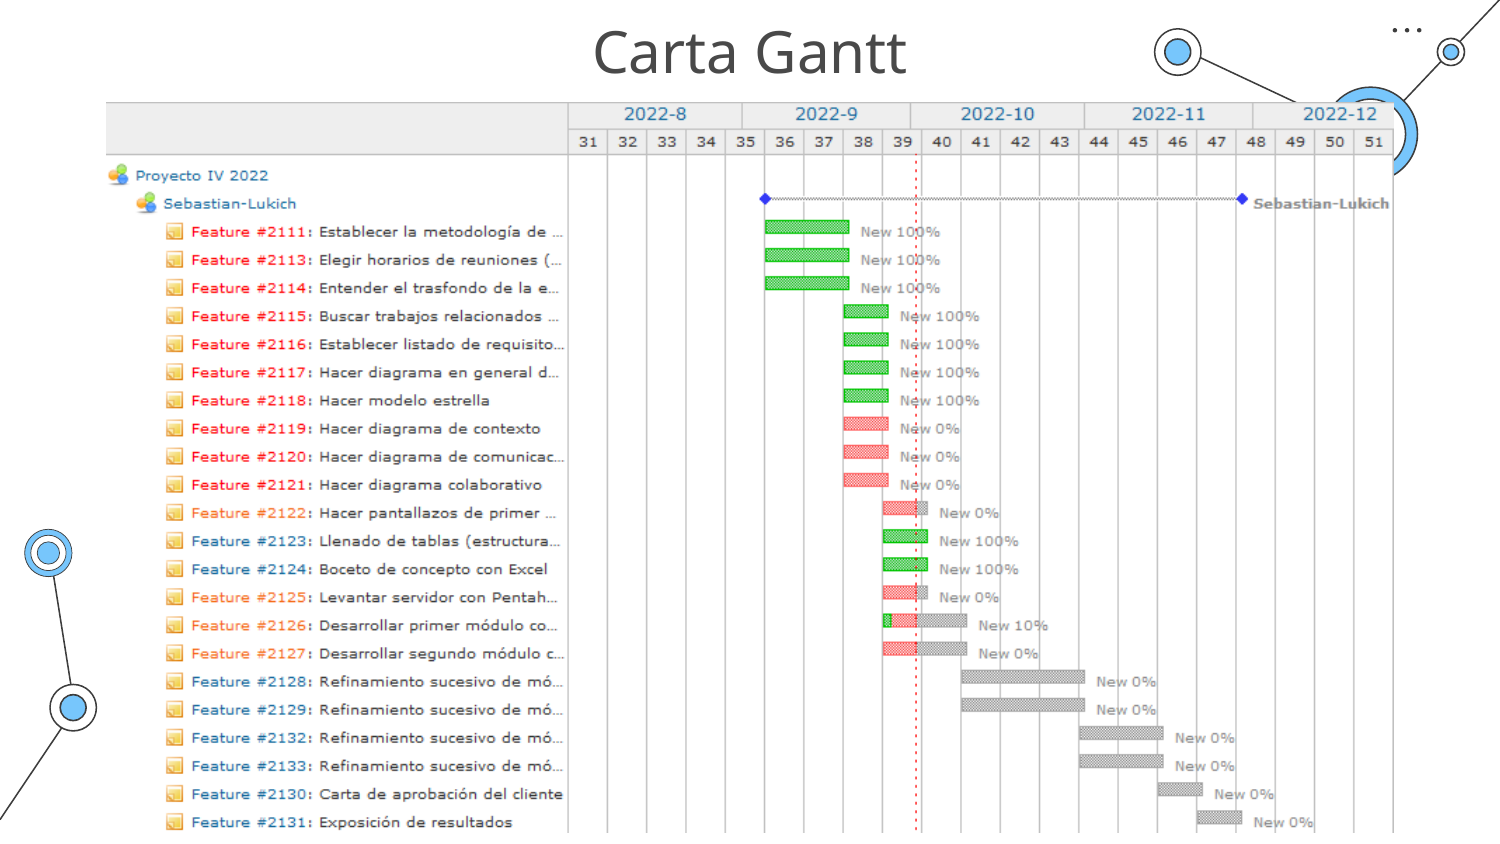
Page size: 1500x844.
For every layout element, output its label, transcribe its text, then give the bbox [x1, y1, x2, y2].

title Carta Gantt [414, 0, 1086, 95]
picture [105, 102, 1395, 833]
